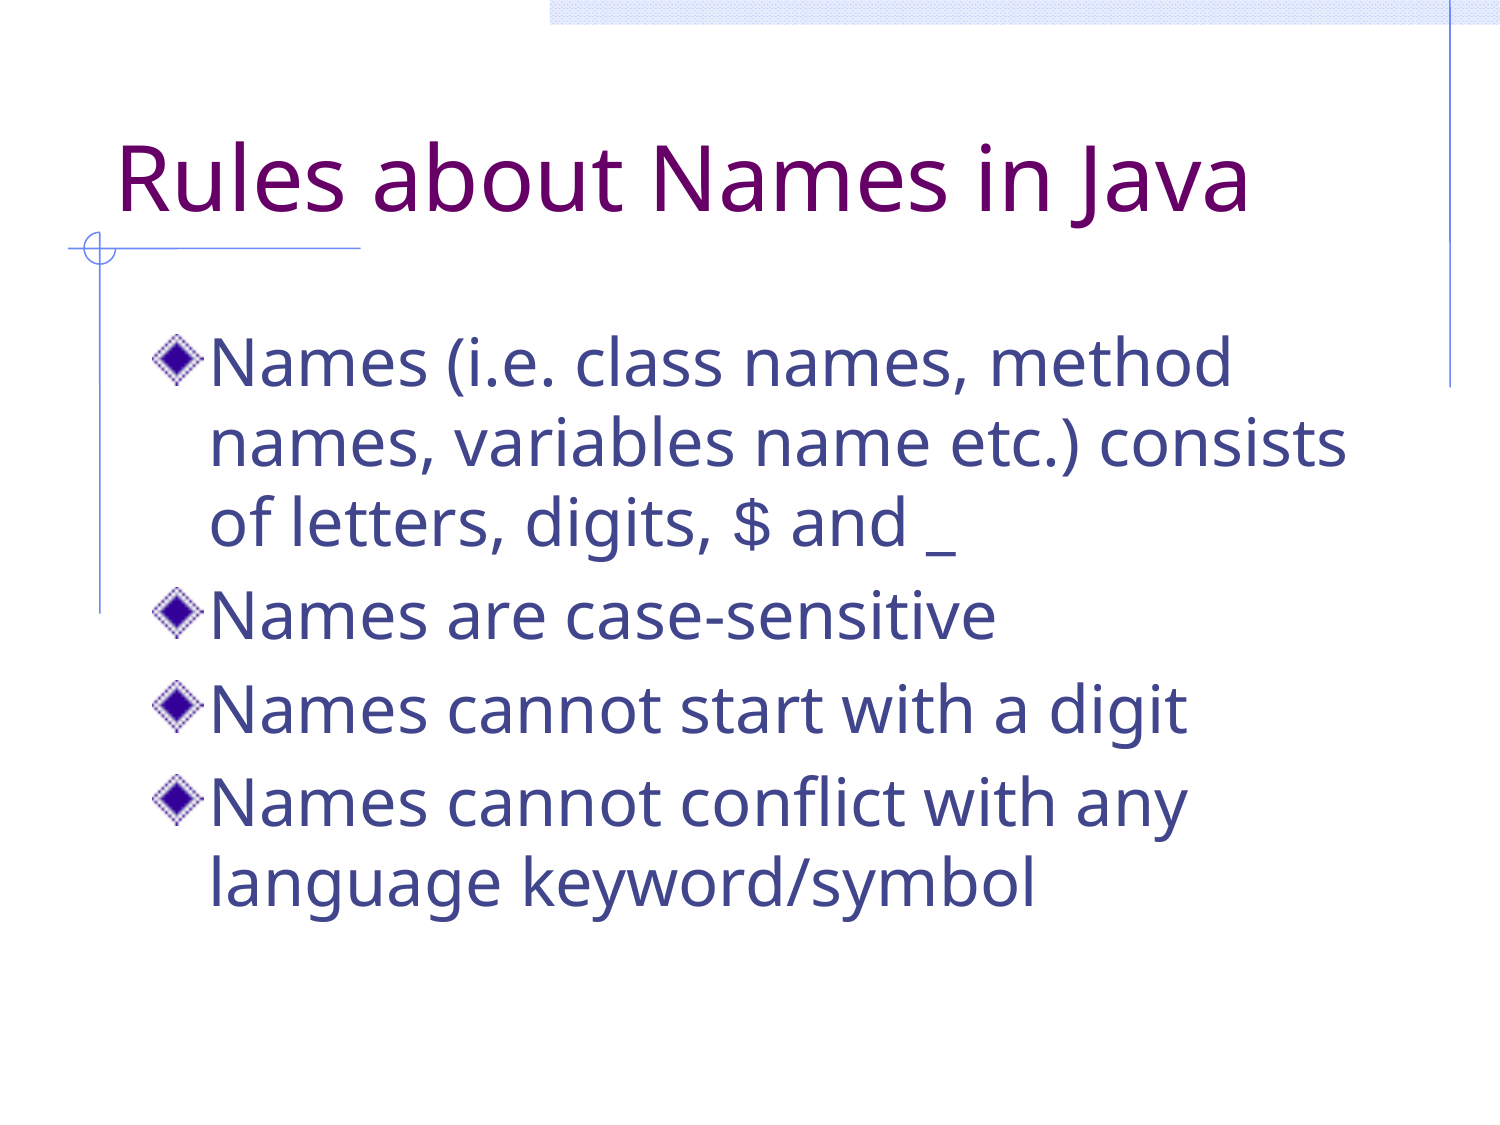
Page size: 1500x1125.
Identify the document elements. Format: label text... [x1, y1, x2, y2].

list Names (i.e. class names, method names, variables name etc.) consists of letters, digits, $ and _ Names are case-sensitive Names cannot start with a digit Names cannot conflict with any language keyword/symbol [137, 312, 1413, 988]
picture [152, 587, 204, 639]
picture [549, 0, 1449, 25]
picture [1451, 0, 1500, 25]
picture [152, 774, 204, 826]
title Rules about Names in Java [99, 50, 1375, 238]
picture [152, 334, 204, 386]
picture [152, 680, 204, 733]
